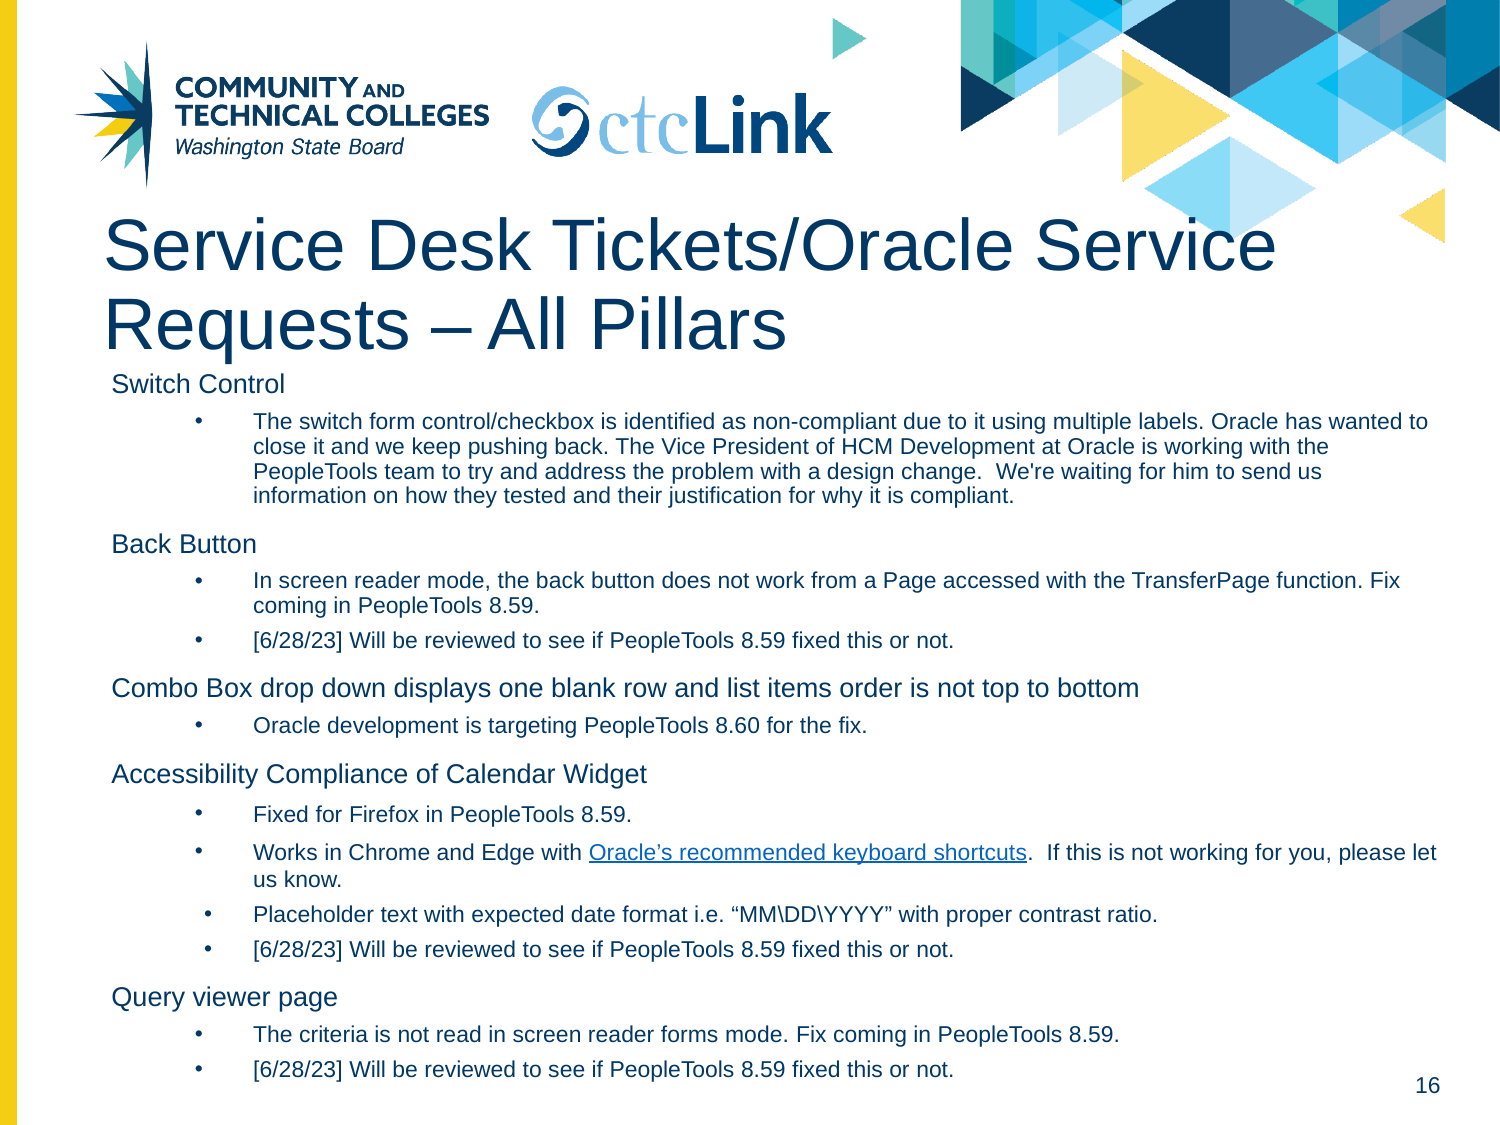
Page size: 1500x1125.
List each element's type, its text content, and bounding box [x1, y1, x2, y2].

list Switch Control The switch form control/checkbox is identified as non-compliant due to it using multiple labels. Oracle has wanted to close it and we keep pushing back. The Vice President of HCM Development at Oracle is working with the PeopleTools team to try and address the problem with a design change. We're waiting for him to send us information on how they tested and their justification for why it is compliant. Back Button In screen reader mode, the back button does not work from a Page accessed with the TransferPage function. Fix coming in PeopleTools 8.59. [6/28/23] Will be reviewed to see if PeopleTools 8.59 fixed this or not. Combo Box drop down displays one blank row and list items order is not top to bottom Oracle development is targeting PeopleTools 8.60 for the fix. Accessibility Compliance of Calendar Widget Fixed for Firefox in PeopleTools 8.59. Works in Chrome and Edge with Oracle’s recommended keyboard shortcuts. If this is not working for you, please let us know. Placeholder text with expected date format i.e. “MM\DD\YYYY” with proper contrast ratio. [6/28/23] Will be reviewed to see if PeopleTools 8.59 fixed this or not. Query viewer page The criteria is not read in screen reader forms mode. Fix coming in PeopleTools 8.59. [6/28/23] Will be reviewed to see if PeopleTools 8.59 fixed this or not. [88, 362, 1456, 1056]
title Service Desk Tickets/Oracle Service Requests – All Pillars [88, 200, 1456, 332]
slide_number 16 [1378, 1063, 1456, 1103]
picture [17, 0, 1500, 243]
